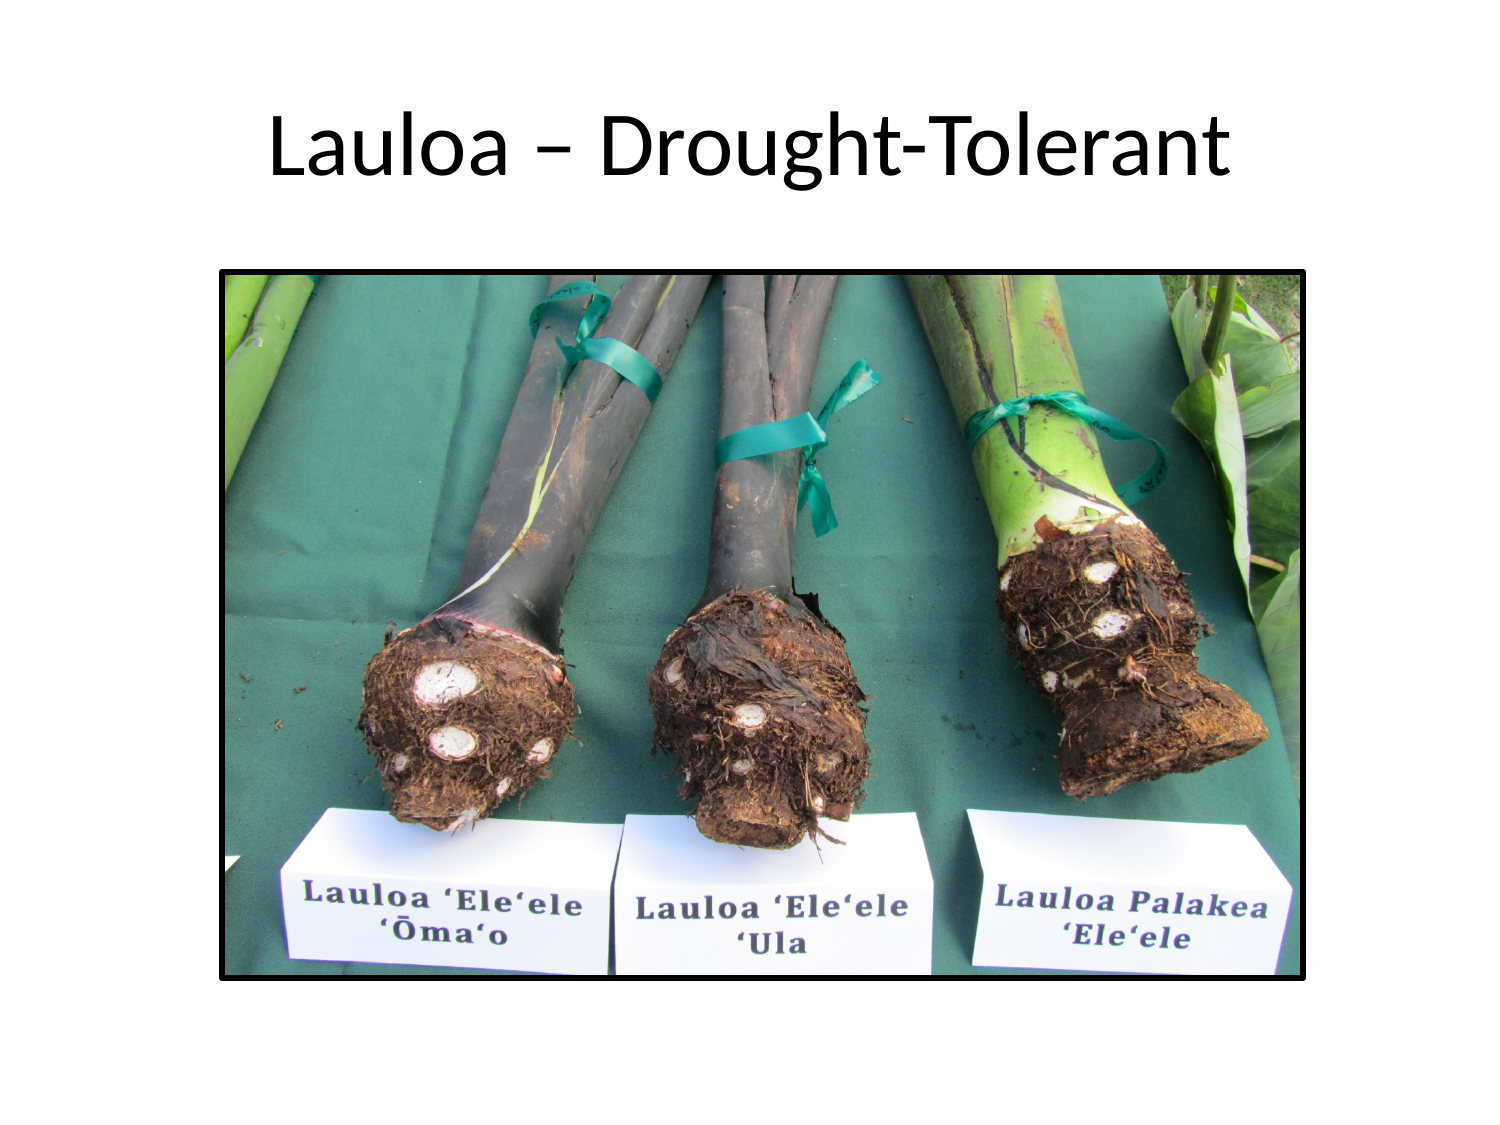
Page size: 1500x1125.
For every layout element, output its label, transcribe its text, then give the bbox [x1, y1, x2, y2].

title Lauloa – Drought-Tolerant [75, 45, 1425, 233]
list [224, 274, 1301, 976]
